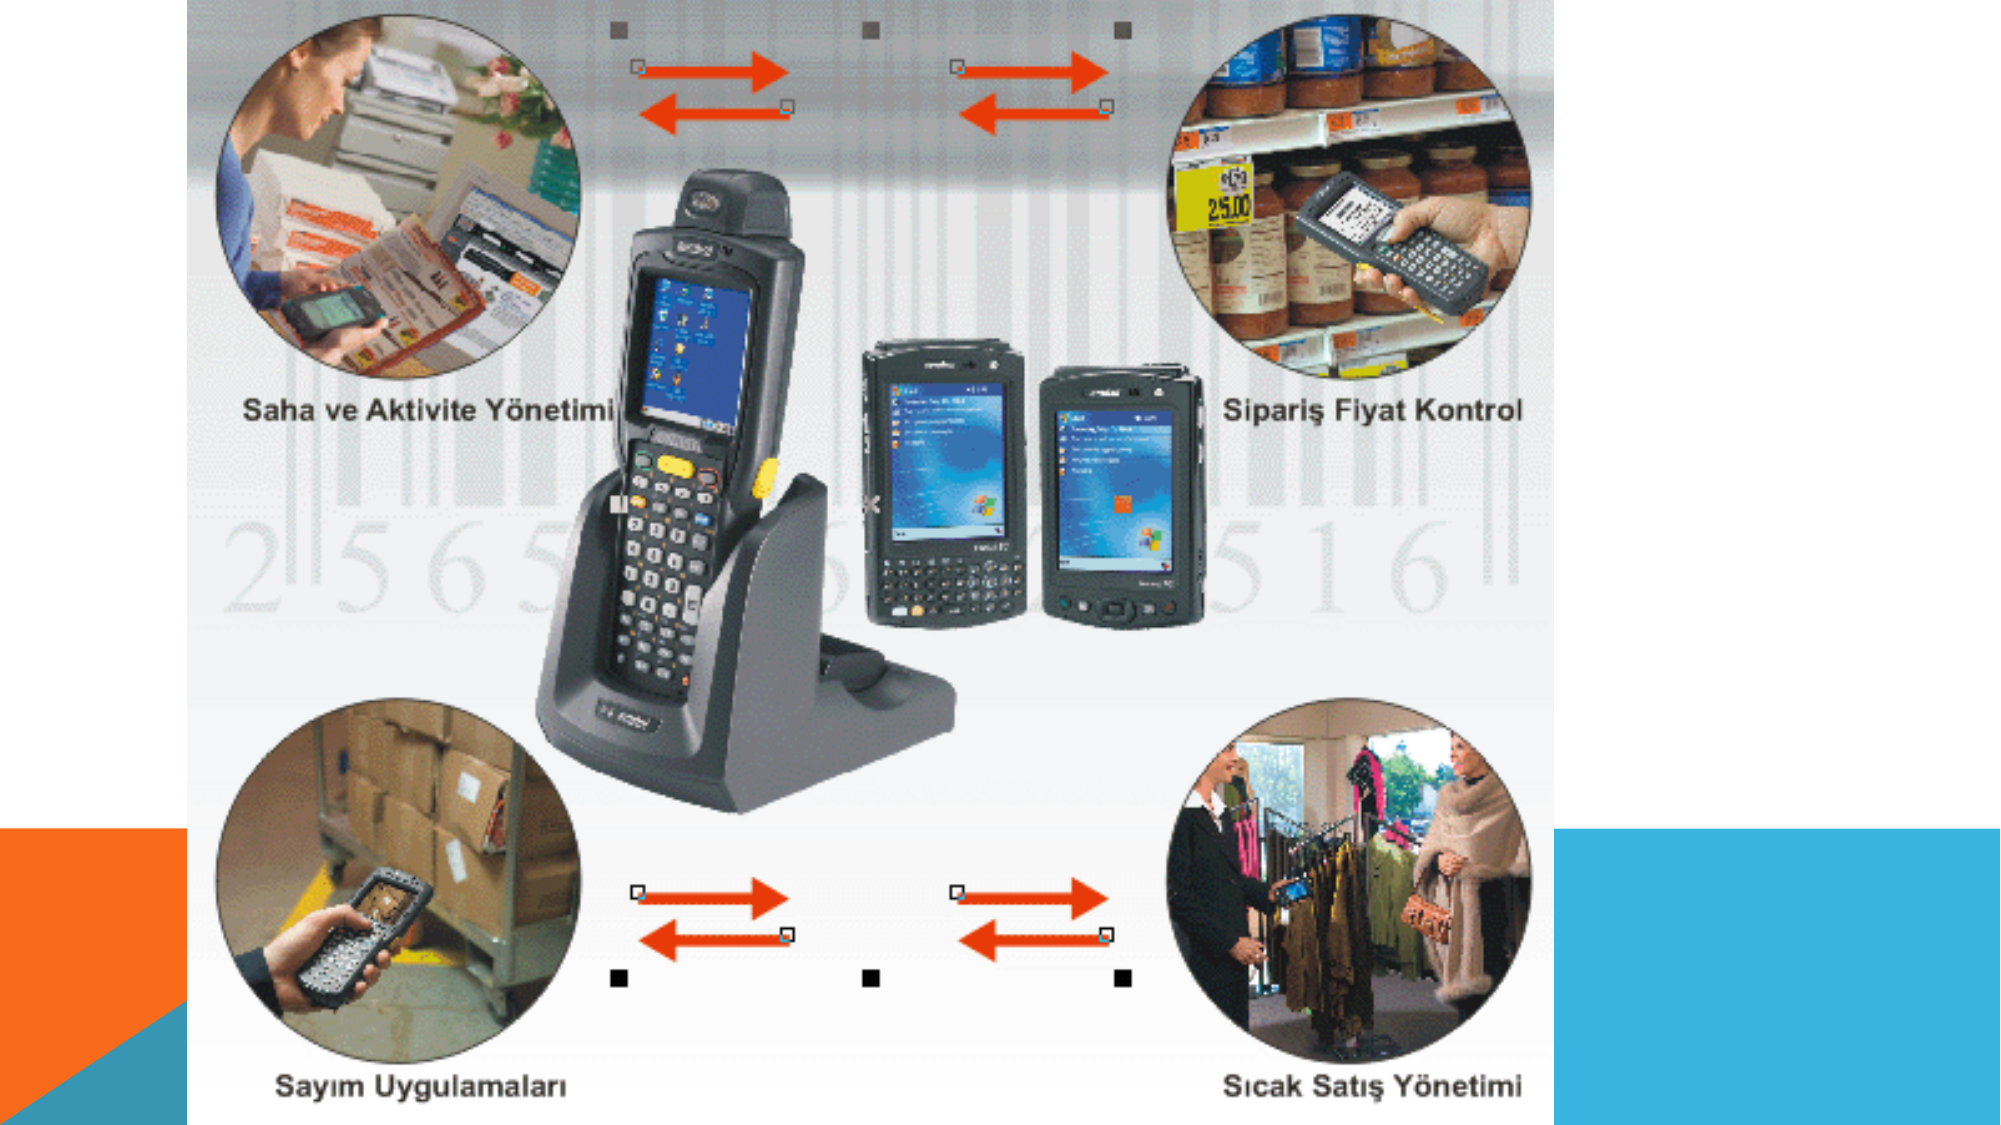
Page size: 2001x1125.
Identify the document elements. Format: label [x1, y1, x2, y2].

picture [186, 0, 1554, 1125]
